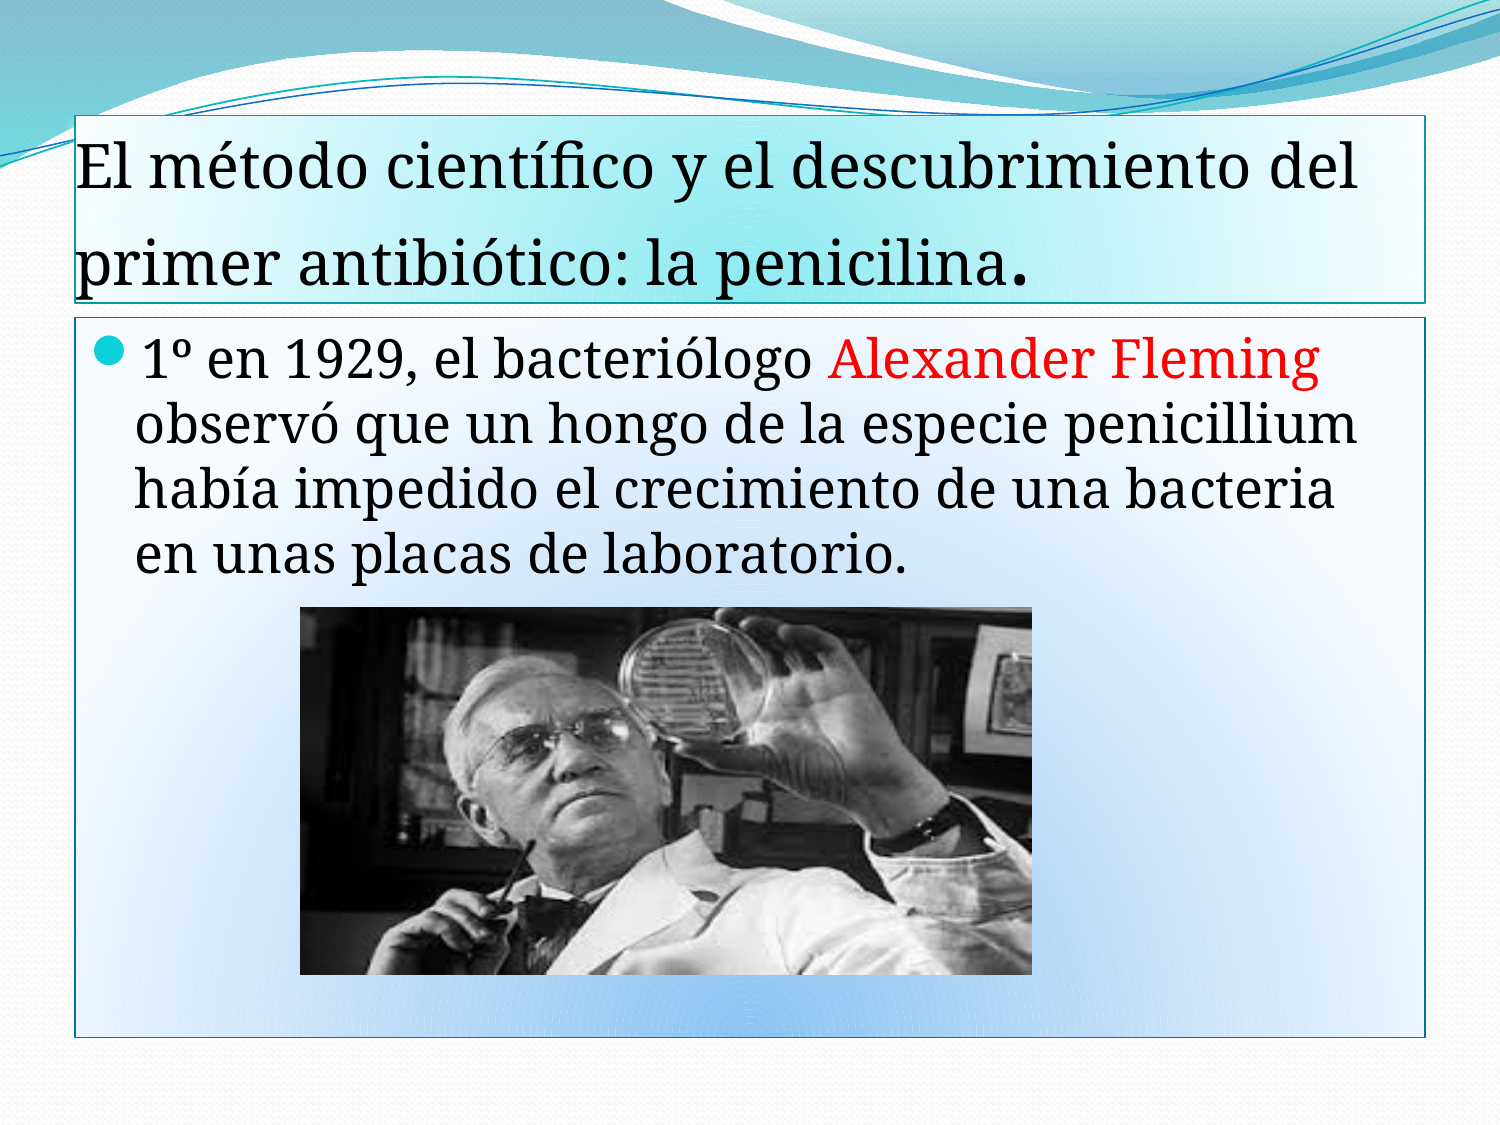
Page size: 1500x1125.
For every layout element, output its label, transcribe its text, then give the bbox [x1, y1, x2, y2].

title El método científico y el descubrimiento del primer antibiótico: la penicilina. [74, 115, 1426, 304]
list 1º en 1929, el bacteriólogo Alexander Fleming observó que un hongo de la especie penicillium había impedido el crecimiento de una bacteria en unas placas de laboratorio. [74, 317, 1426, 1038]
picture [299, 607, 1032, 976]
